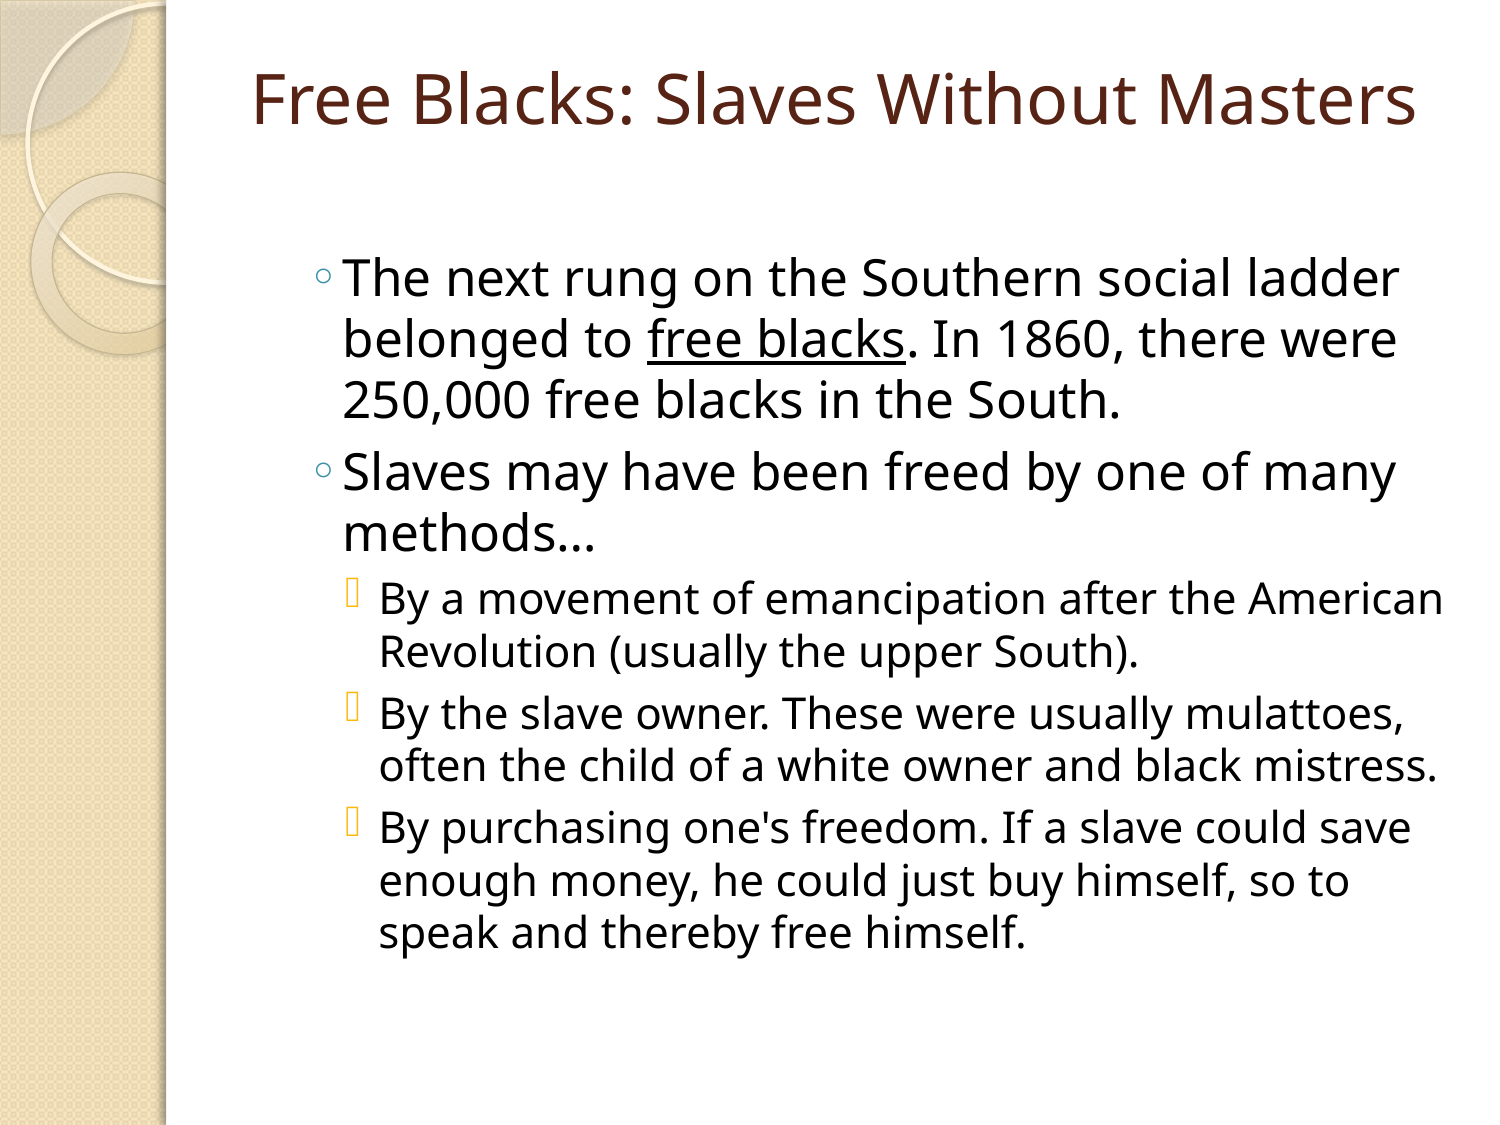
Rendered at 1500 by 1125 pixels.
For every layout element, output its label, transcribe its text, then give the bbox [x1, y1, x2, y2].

list The next rung on the Southern social ladder belonged to free blacks. In 1860, there were 250,000 free blacks in the South. Slaves may have been freed by one of many methods… By a movement of emancipation after the American Revolution (usually the upper South). By the slave owner. These were usually mulattoes, often the child of a white owner and black mistress. By purchasing one's freedom. If a slave could save enough money, he could just buy himself, so to speak and thereby free himself. [235, 237, 1466, 1025]
title Free Blacks: Slaves Without Masters [235, 45, 1466, 233]
